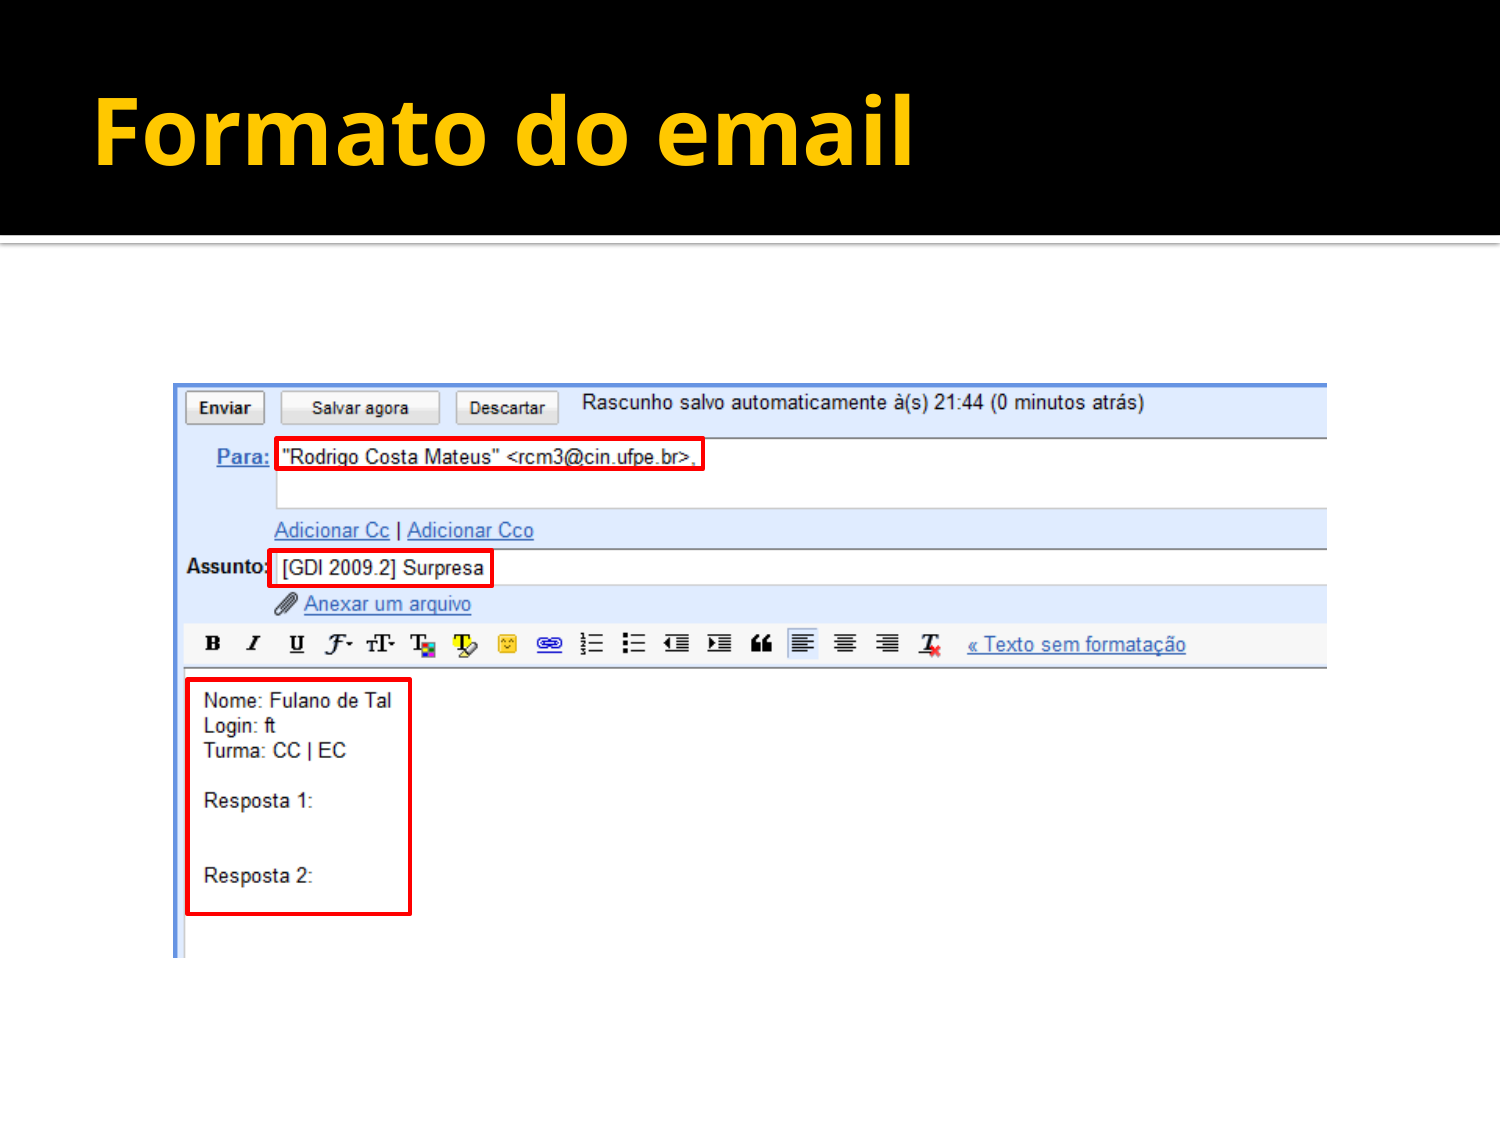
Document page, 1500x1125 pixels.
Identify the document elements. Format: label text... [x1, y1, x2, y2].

title Formato do email [75, 25, 1425, 231]
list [173, 383, 1327, 959]
